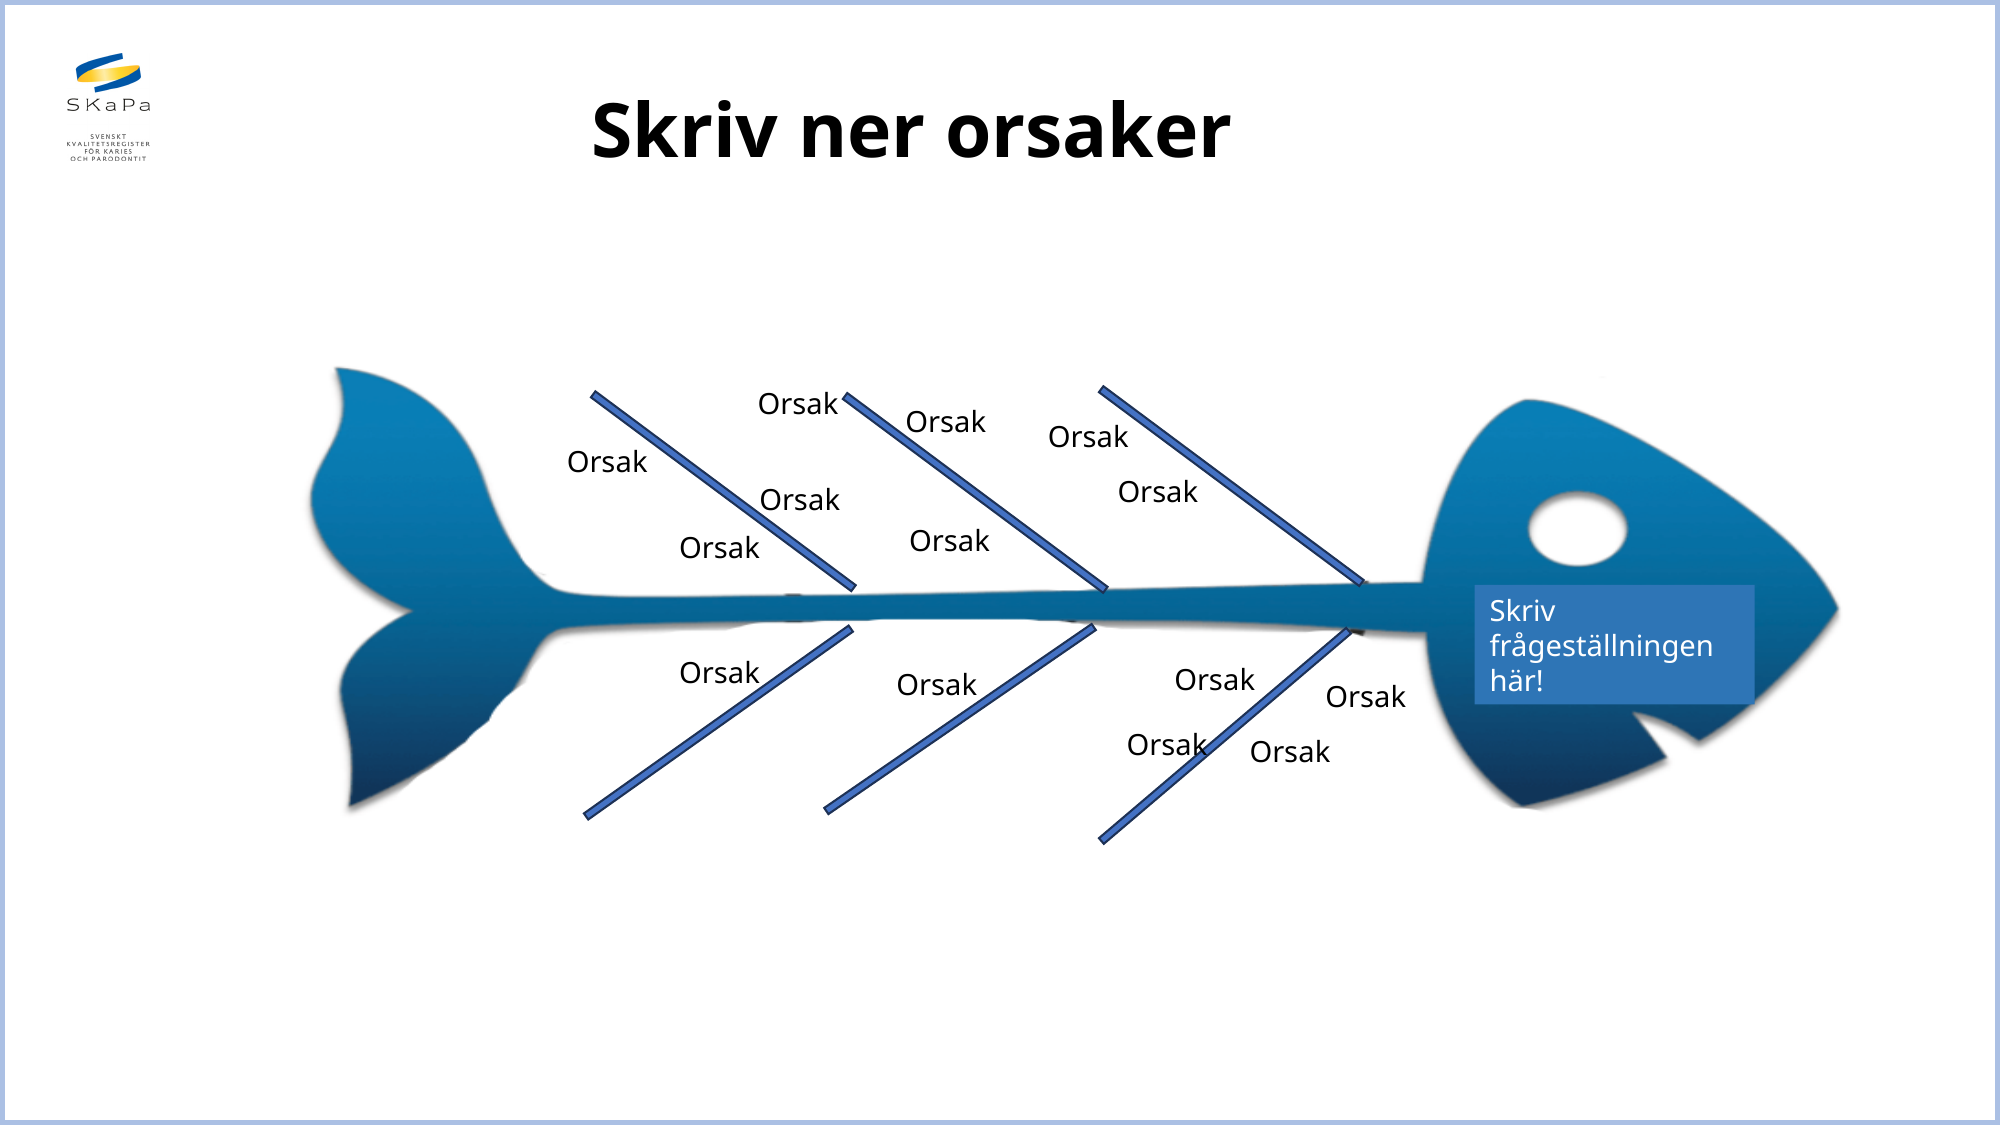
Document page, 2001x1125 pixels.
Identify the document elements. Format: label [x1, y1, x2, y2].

text_box [0, 0, 2000, 1125]
picture [67, 53, 150, 161]
list [265, 164, 1849, 1009]
